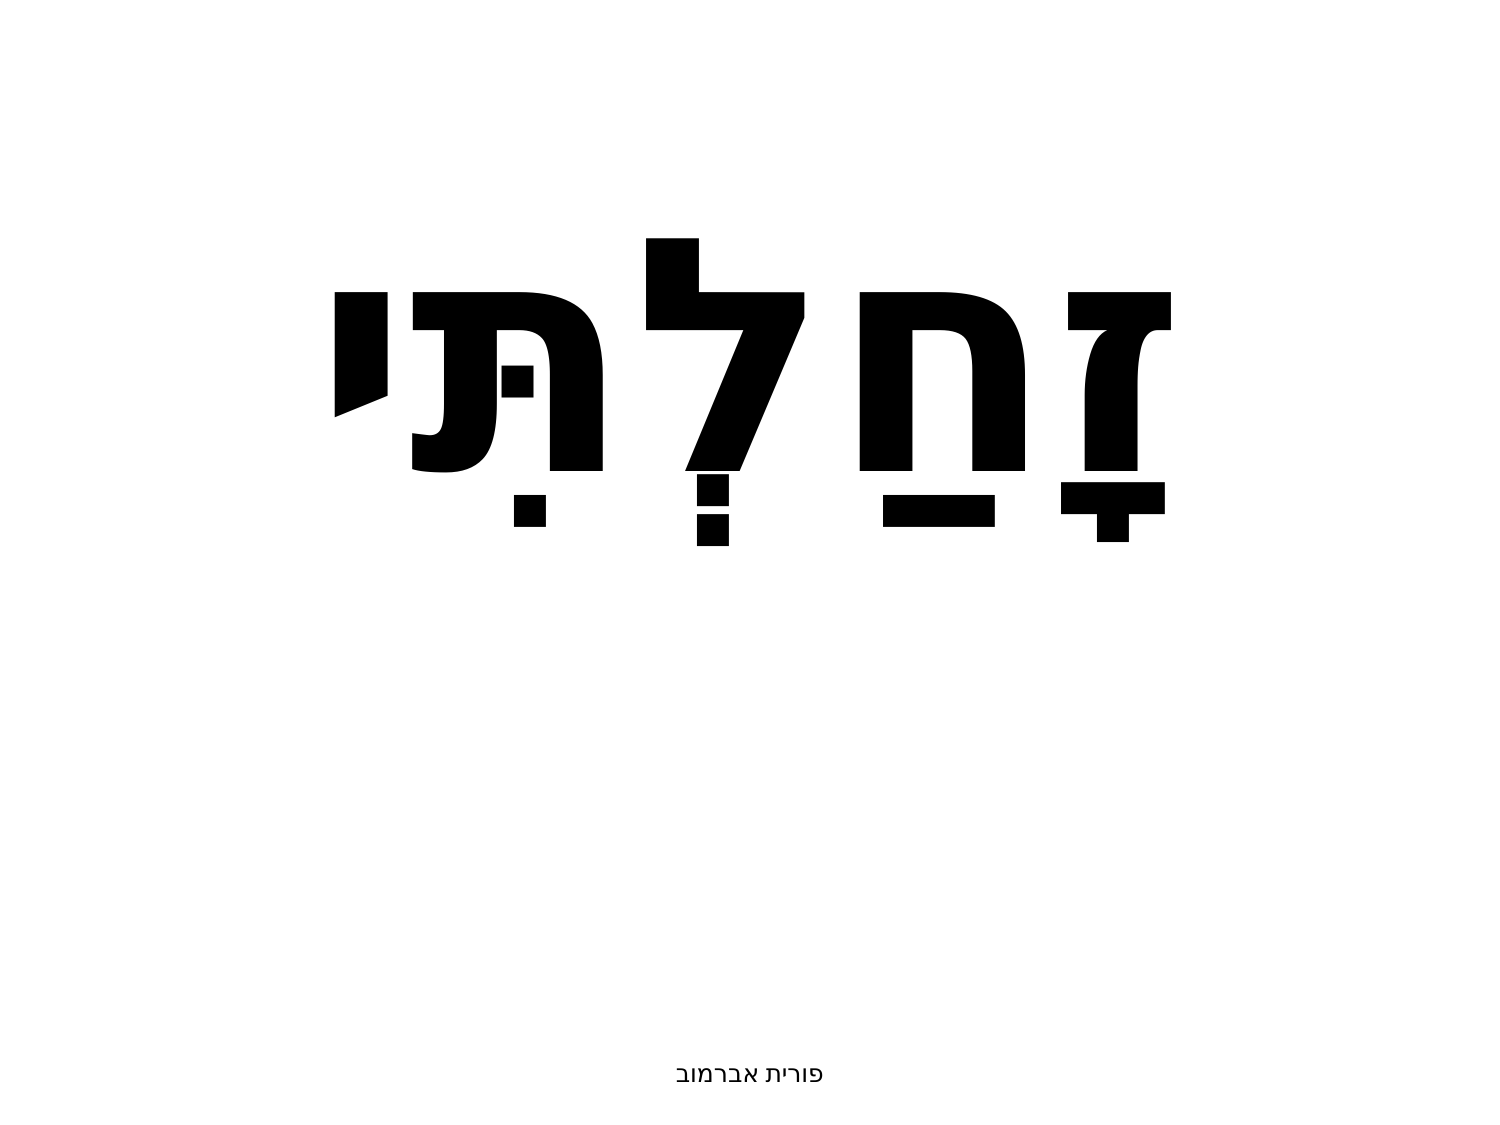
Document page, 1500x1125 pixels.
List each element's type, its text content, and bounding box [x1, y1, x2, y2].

footer פורית אברמוב [512, 1042, 988, 1103]
title זָחַלְתִּי [112, 219, 1388, 461]
